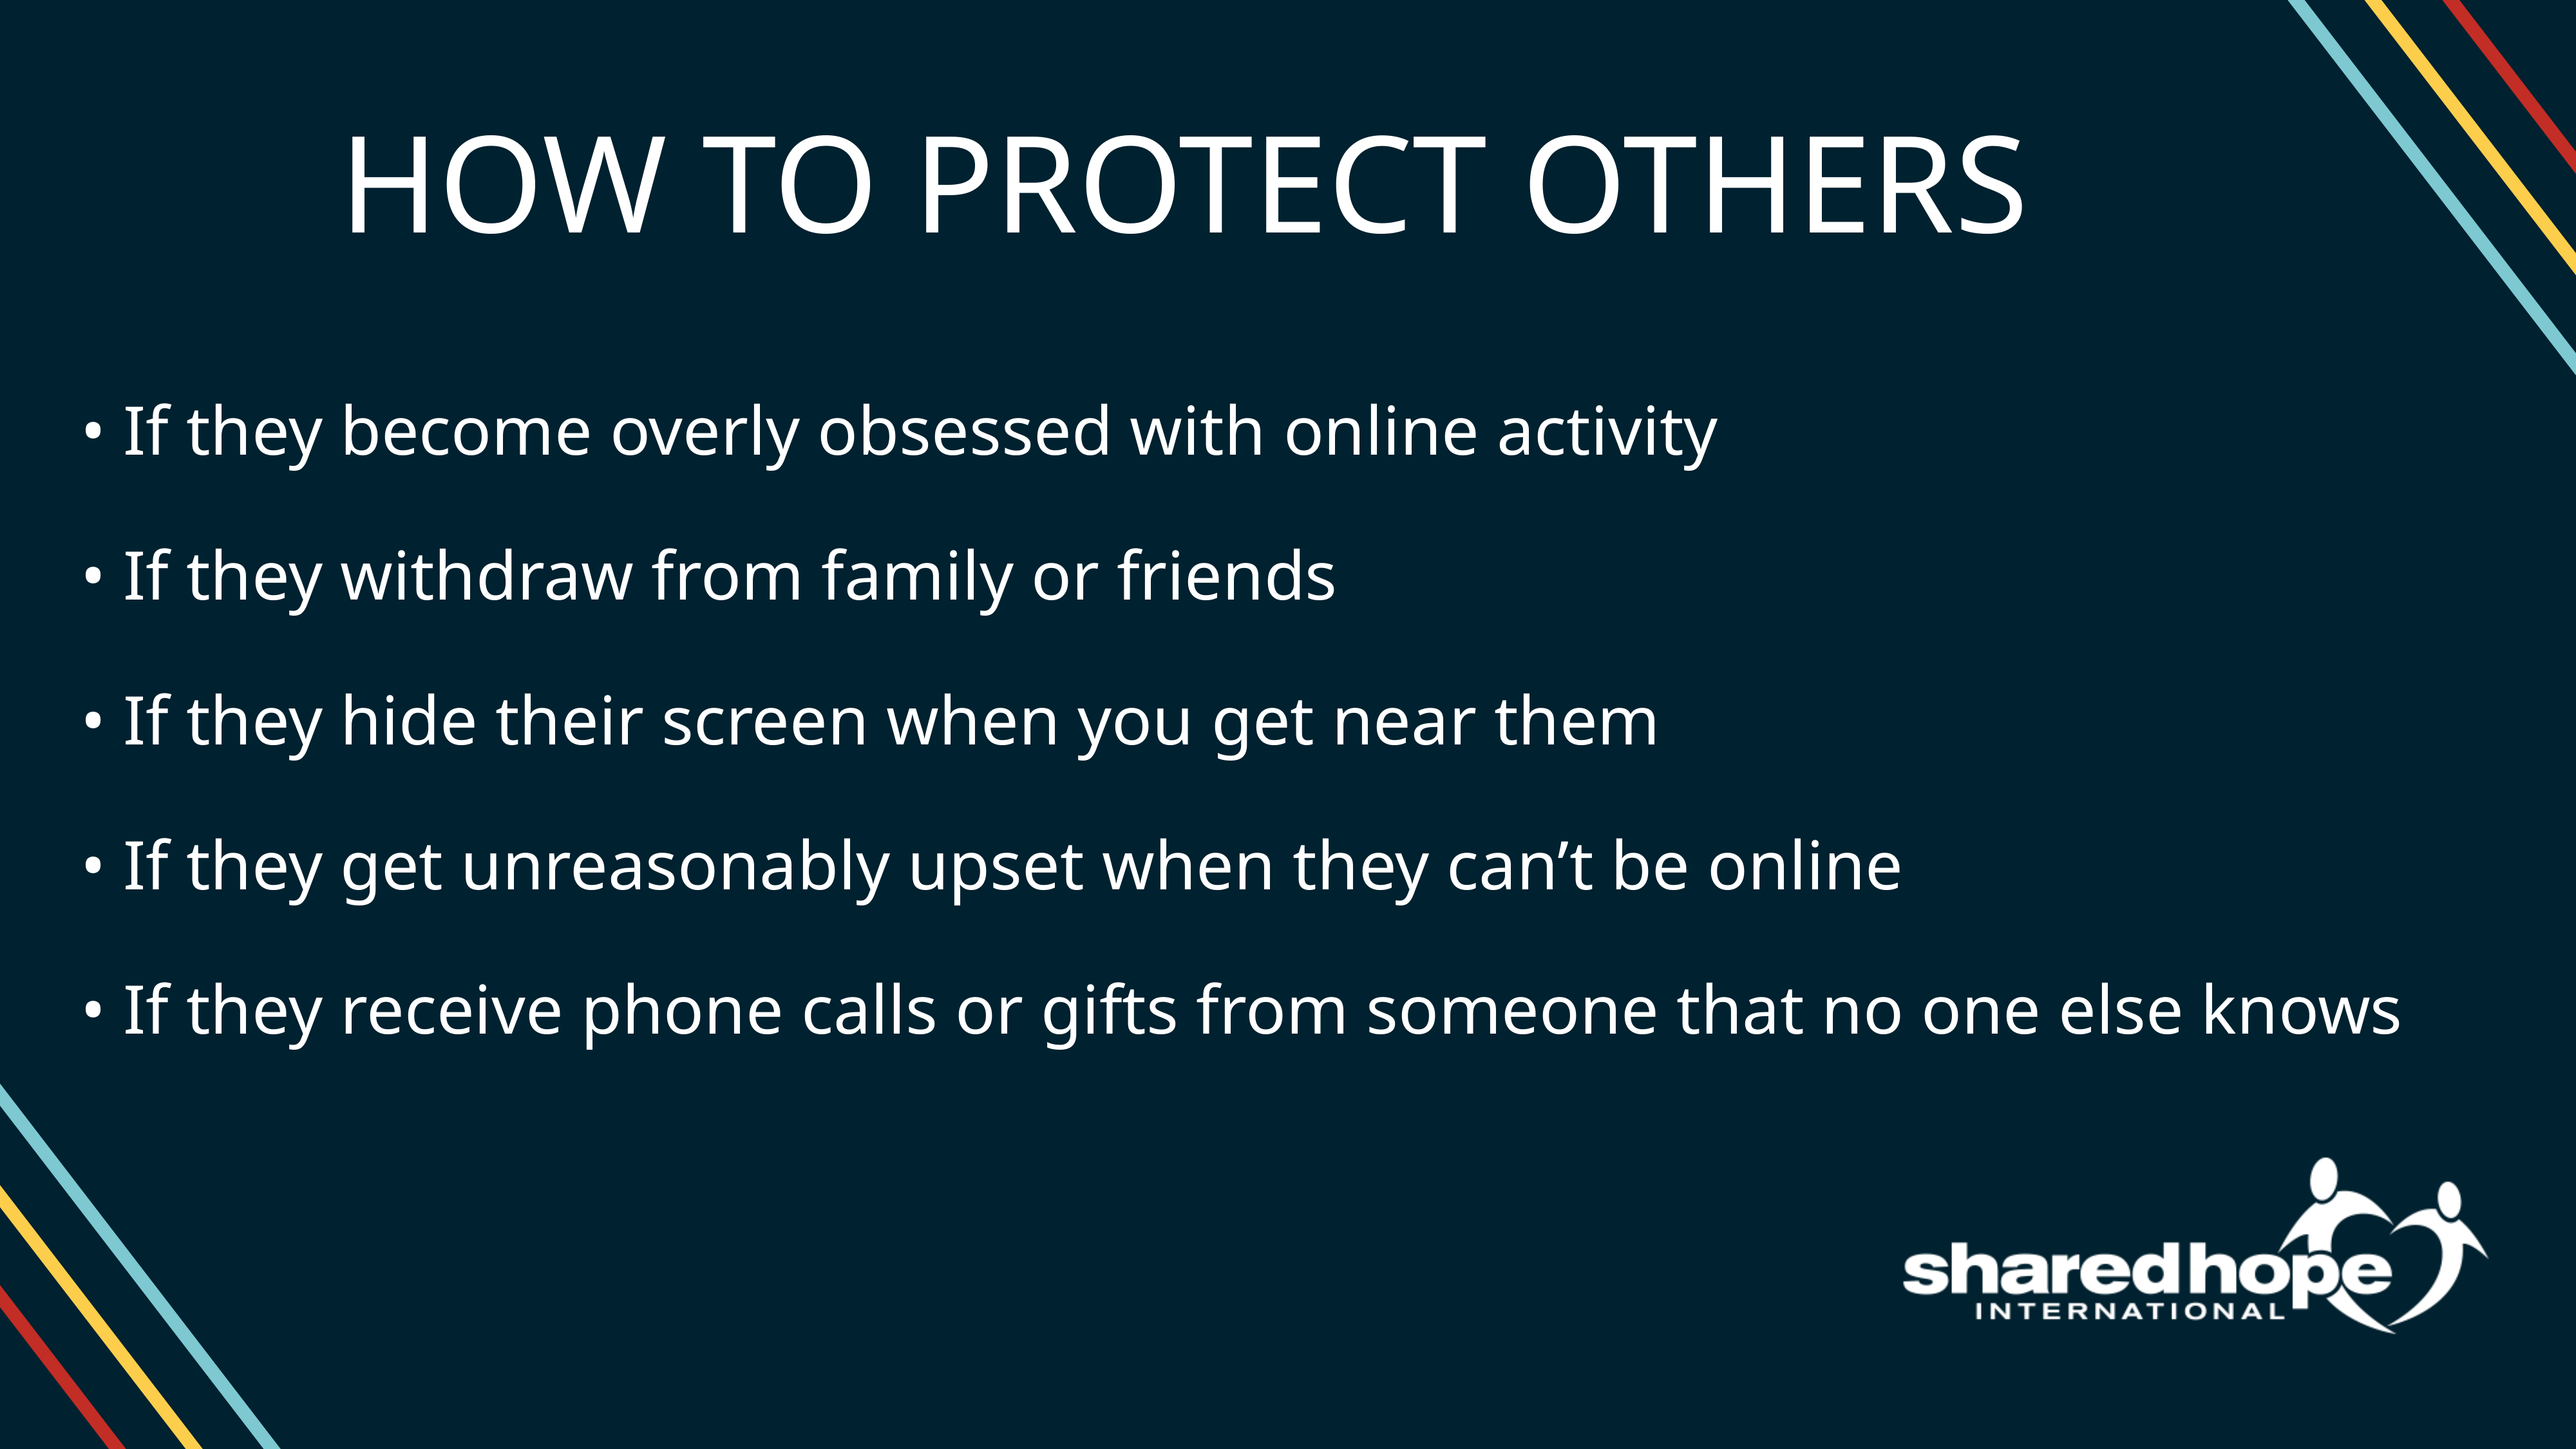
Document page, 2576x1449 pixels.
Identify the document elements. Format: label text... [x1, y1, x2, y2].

picture [1886, 1143, 2506, 1350]
text_box HOW TO PROTECT OTHERS [68, 91, 2301, 267]
text_box • If they become overly obsessed with online activity • If they withdraw from family or friends • If they hide their screen when you get near them • If they get unreasonably upset when they can’t be online • If they receive phone calls or gifts from someone that no one else knows [73, 389, 2556, 1449]
